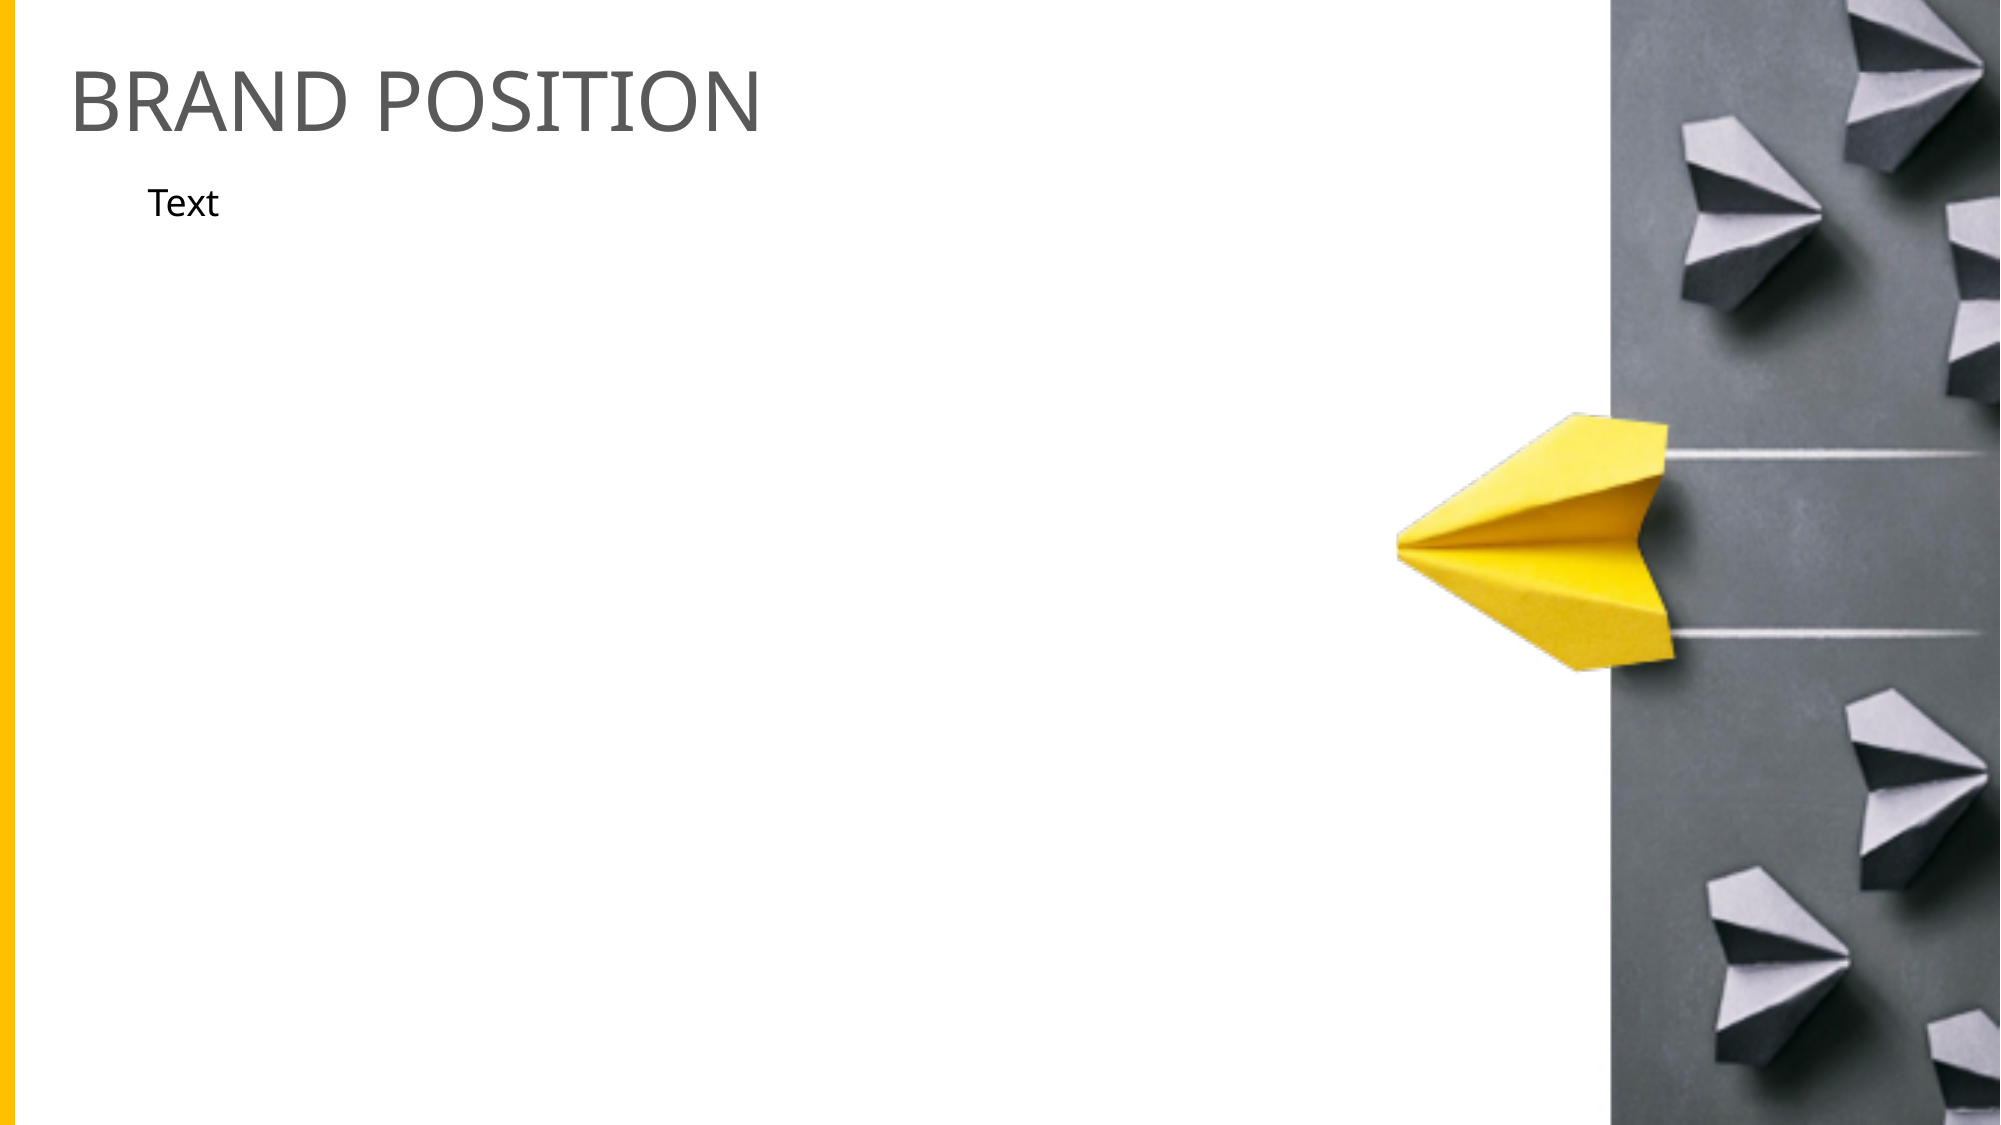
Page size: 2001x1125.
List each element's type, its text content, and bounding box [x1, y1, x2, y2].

picture [1396, 0, 2000, 1125]
text_box [0, 0, 16, 1125]
text_box BRAND POSITION [54, 40, 781, 156]
text_box Text [132, 171, 1150, 231]
